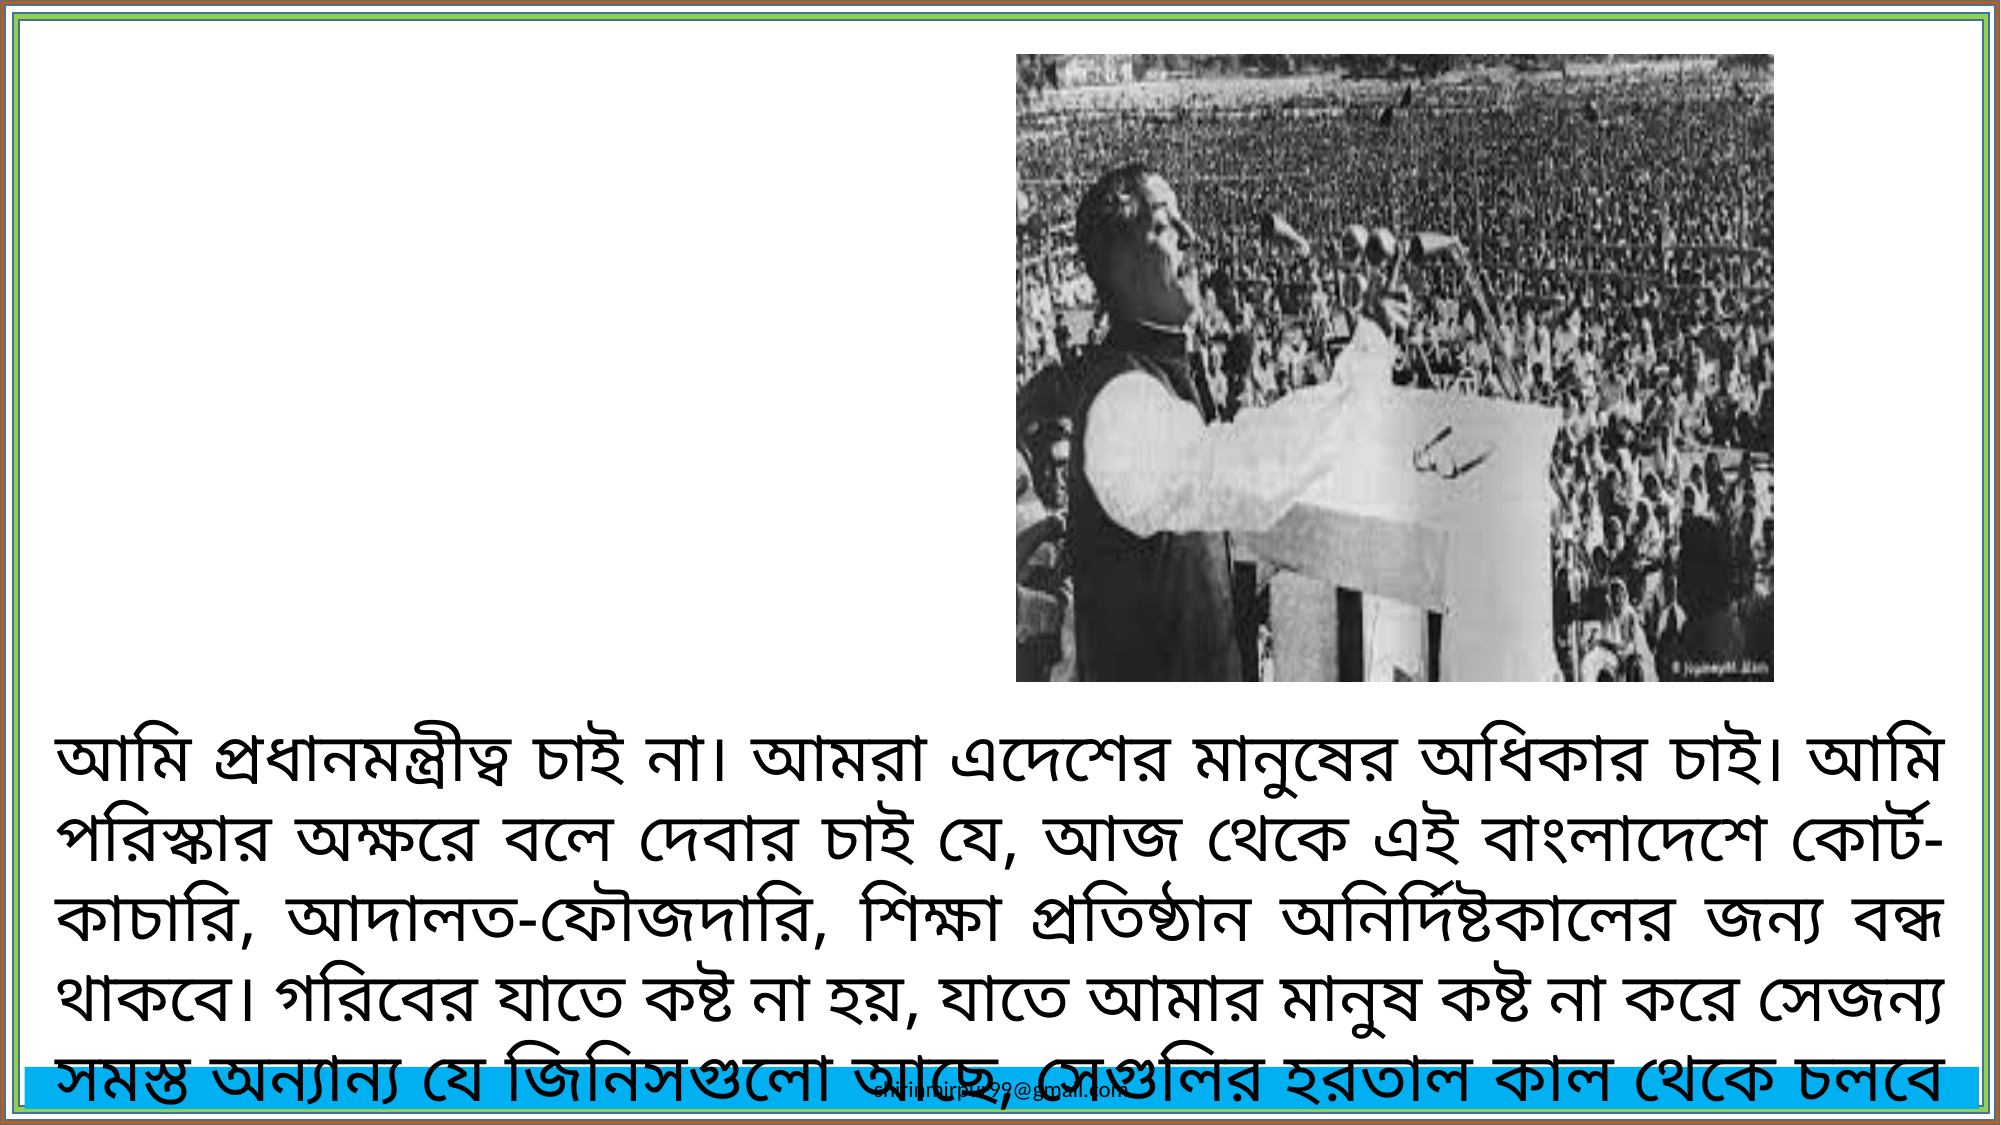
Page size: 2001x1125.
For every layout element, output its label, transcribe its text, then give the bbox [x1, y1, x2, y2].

picture [1016, 54, 1774, 682]
text_box আমি প্রধানমন্ত্রীত্ব চাই না। আমরা এদেশের মানুষের অধিকার চাই। আমি পরিস্কার অক্ষরে বলে দেবার চাই যে, আজ থেকে এই বাংলাদেশে কোর্ট-কাচারি, আদালত-ফৌজদারি, শিক্ষা প্রতিষ্ঠান অনির্দিষ্টকালের জন্য বন্ধ থাকবে। গরিবের যাতে কষ্ট না হয়, যাতে আমার মানুষ কষ্ট না করে সেজন্য সমস্ত অন্যান্য যে জিনিসগুলো আছে, সেগুলির হরতাল কাল থেকে চলবে না। [40, 707, 1960, 1125]
